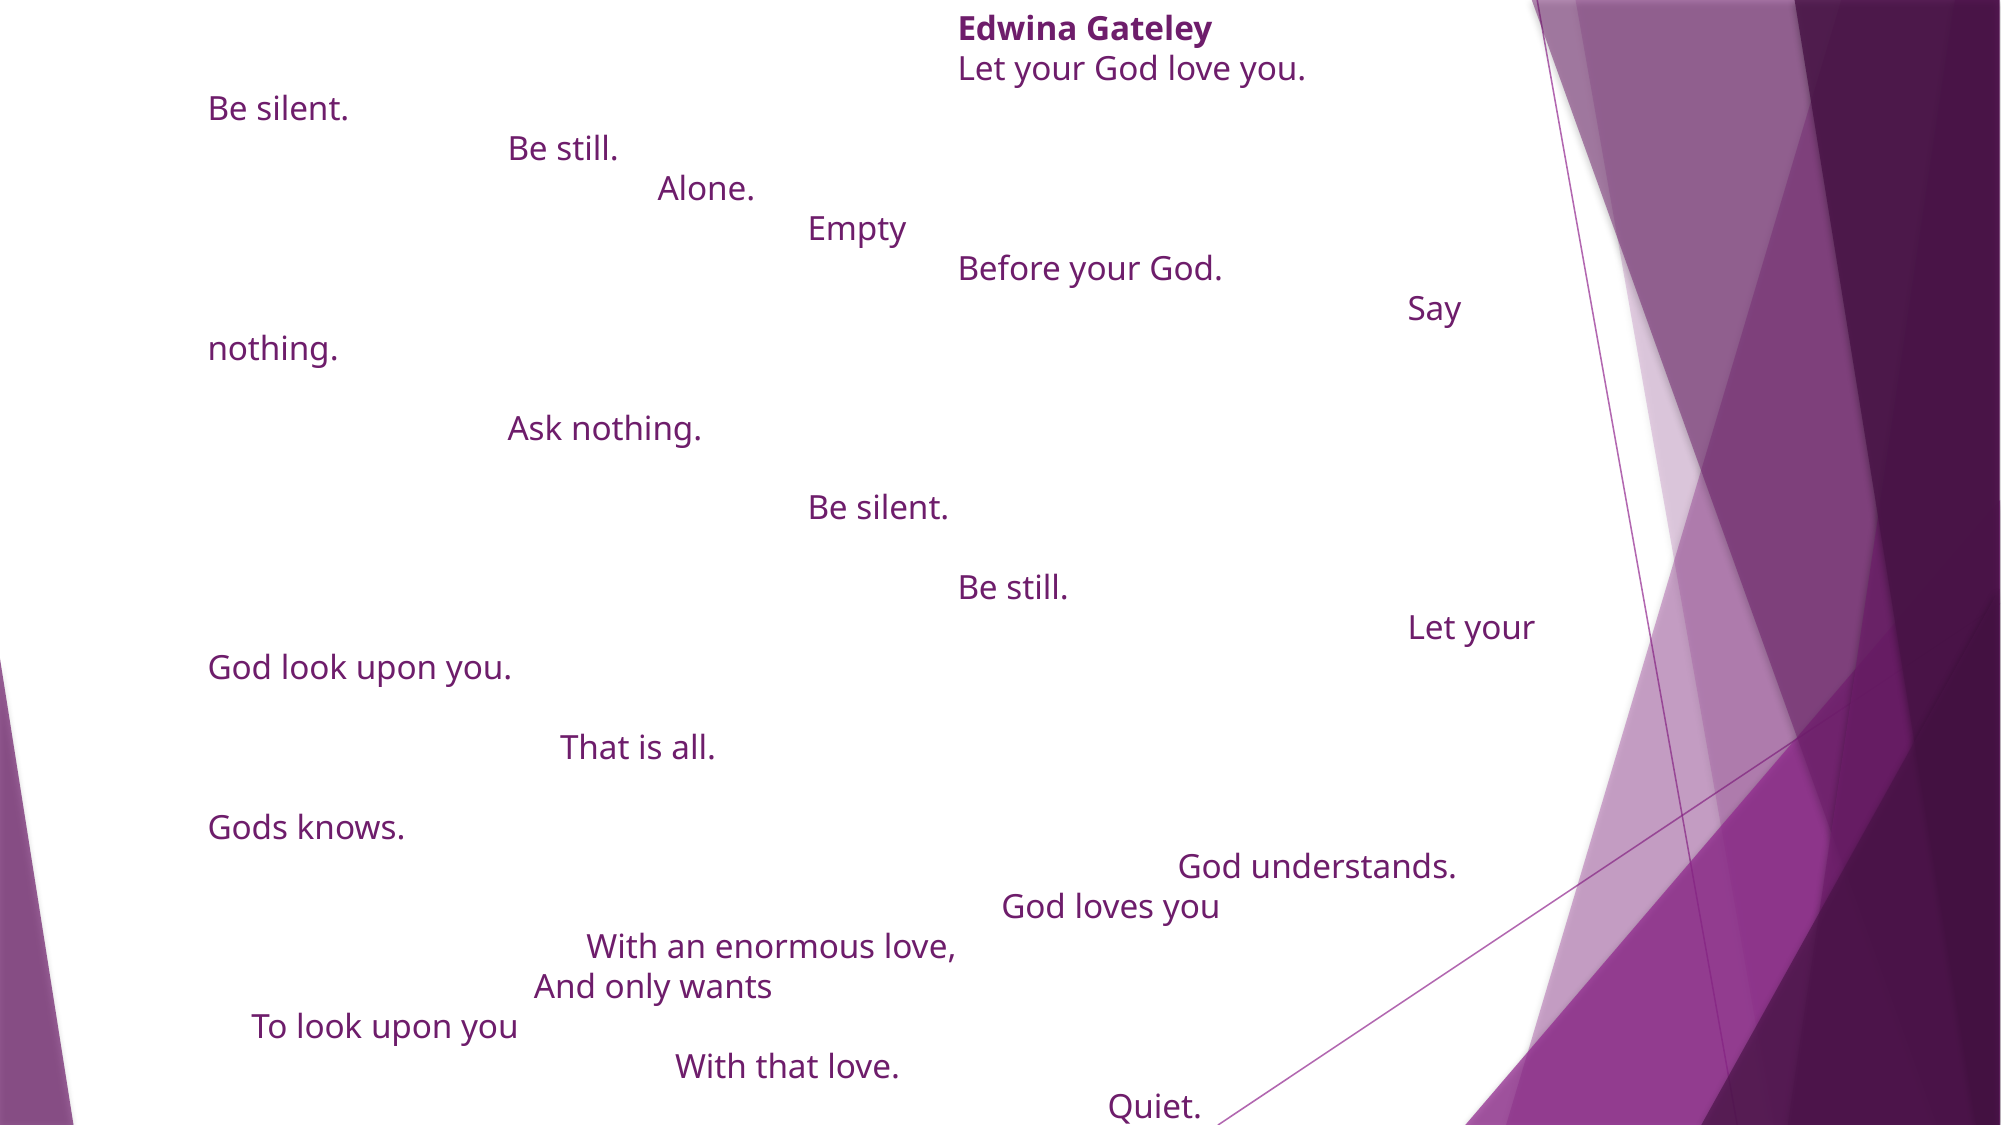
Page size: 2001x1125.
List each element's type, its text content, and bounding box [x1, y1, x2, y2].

text_box Edwina Gateley Let your God love you. Be silent. Be still. Alone. Empty Before your God. Say nothing. Ask nothing. Be silent. Be still. Let your God look upon you. That is all. Gods knows. God understands. God loves you With an enormous love, And only wants To look upon you With that love. Quiet. Still. Be. Let your God - Love you. [192, 0, 1572, 1125]
